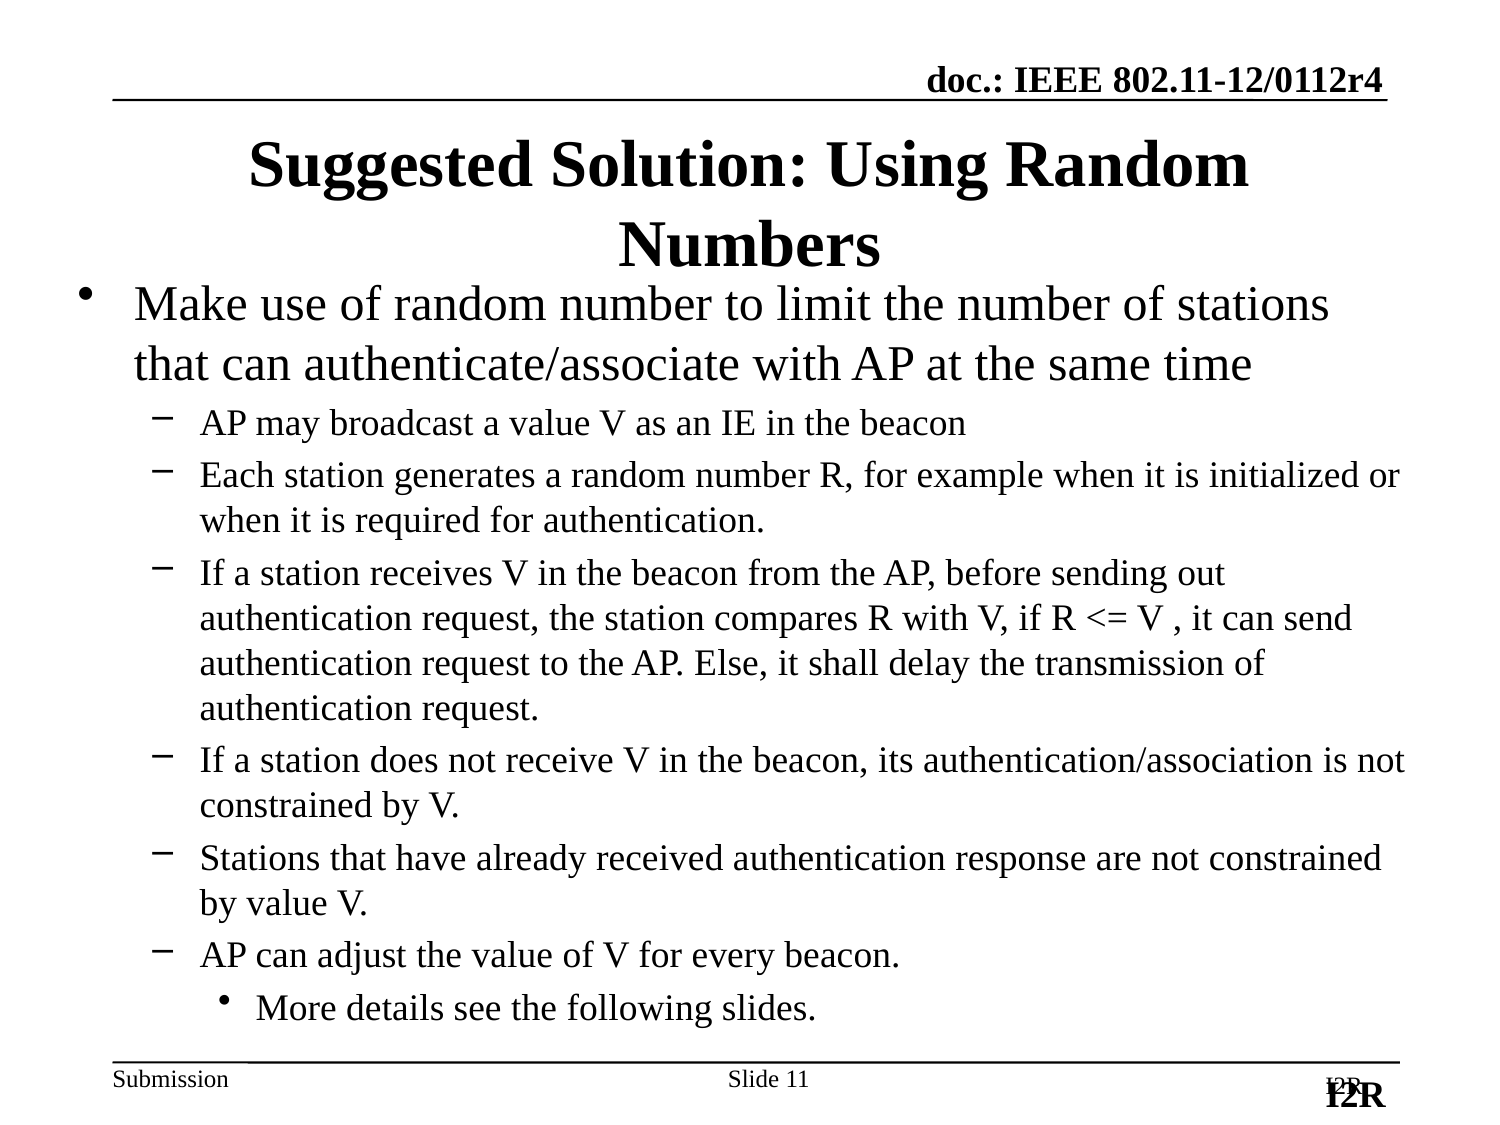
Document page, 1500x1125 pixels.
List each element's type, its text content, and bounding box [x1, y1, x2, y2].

footer I2R [1310, 1062, 1402, 1092]
slide_number Slide 11 [712, 1061, 826, 1101]
title Suggested Solution: Using Random Numbers [112, 112, 1388, 262]
list Make use of random number to limit the number of stations that can authenticate/associate with AP at the same time AP may broadcast a value V as an IE in the beacon Each station generates a random number R, for example when it is initialized or when it is required for authentication. If a station receives V in the beacon from the AP, before sending out authentication request, the station compares R with V, if R <= V , it can send authentication request to the AP. Else, it shall delay the transmission of authentication request. If a station does not receive V in the beacon, its authentication/association is not constrained by V. Stations that have already received authentication response are not constrained by value V. AP can adjust the value of V for every beacon. More details see the following slides. [62, 262, 1425, 1063]
